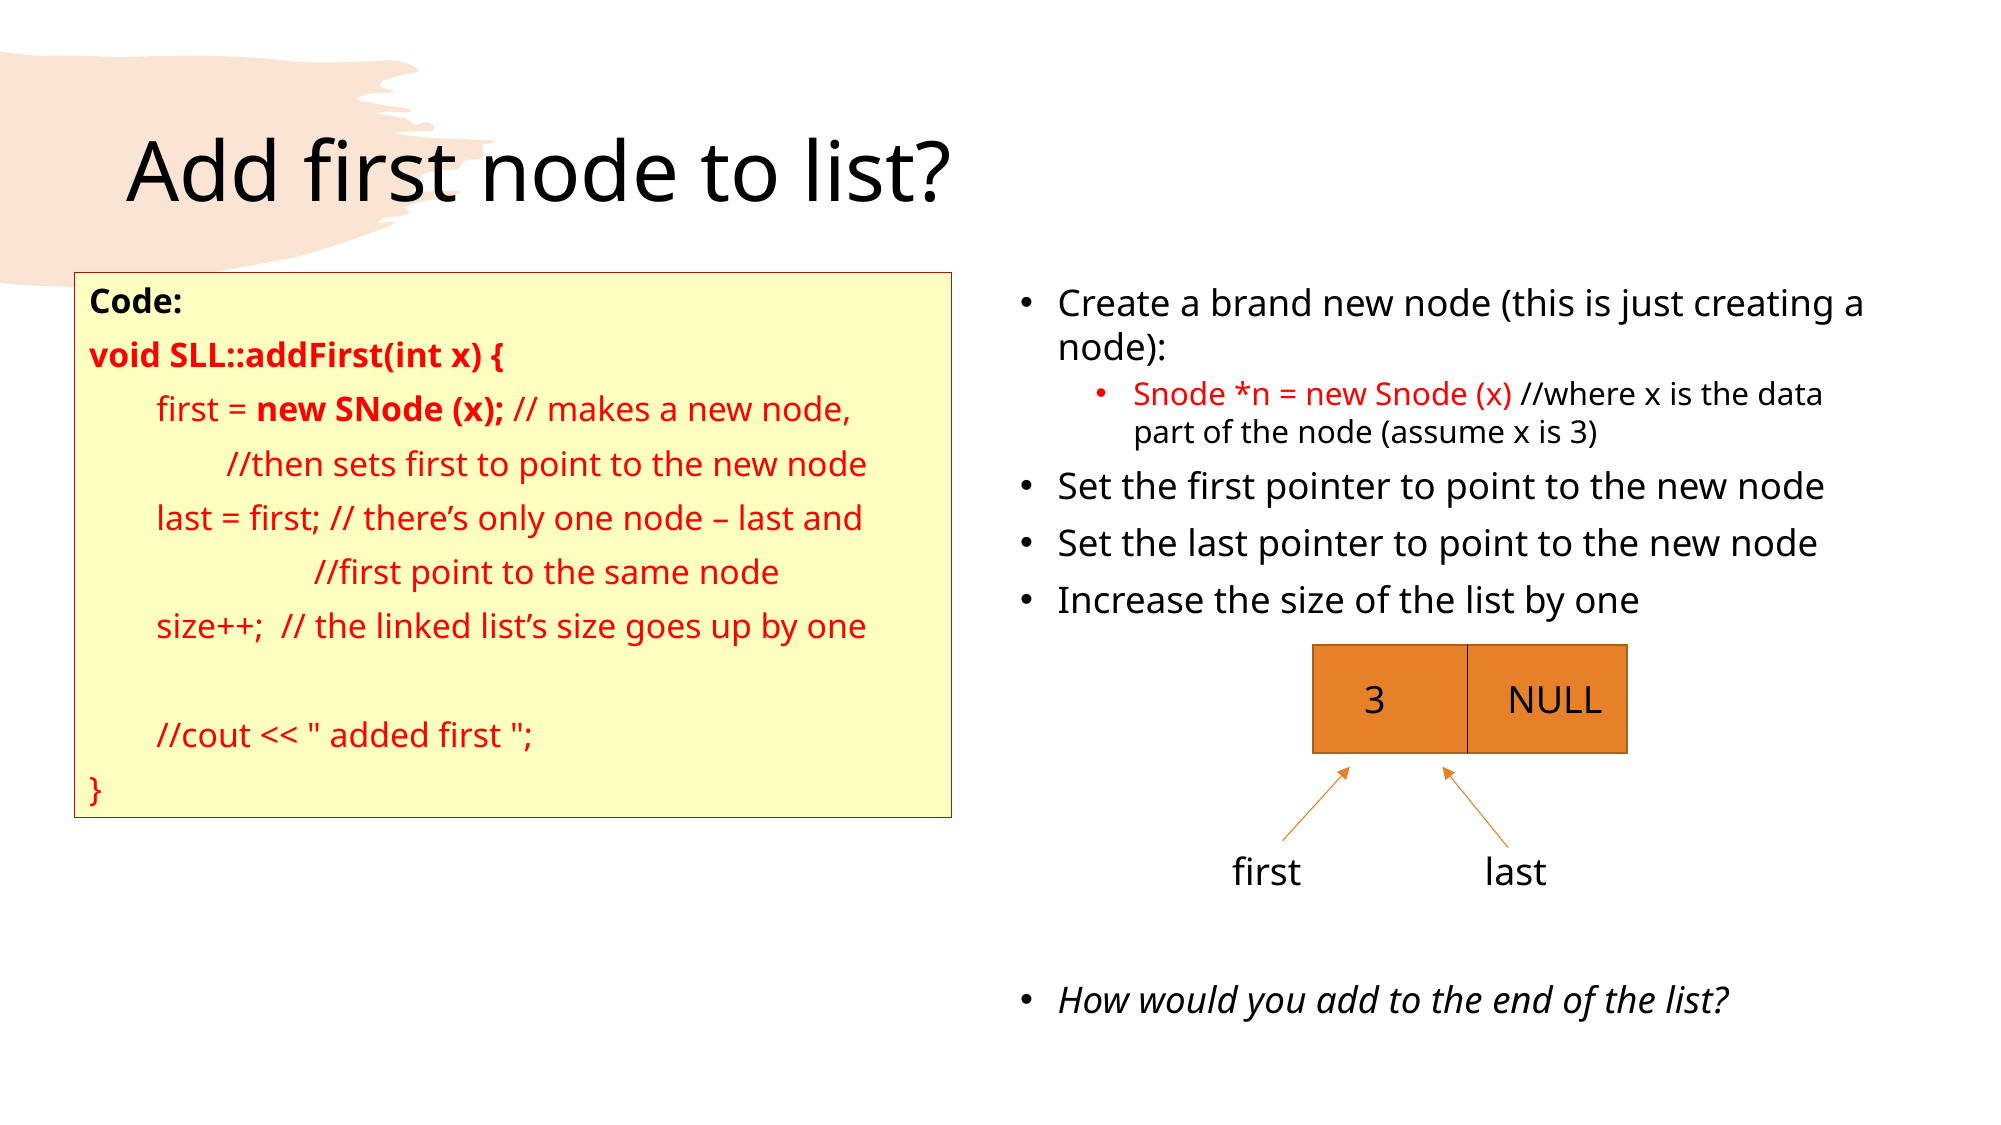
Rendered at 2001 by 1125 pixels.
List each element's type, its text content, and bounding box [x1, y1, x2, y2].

text_box first [1217, 840, 1317, 901]
text_box 3 [1349, 668, 1401, 729]
title Add first node to list? [111, 99, 1522, 249]
text_box last [1469, 840, 1562, 901]
list Create a brand new node (this is just creating a node): Snode *n = new Snode (x) //where x is the data part of the node (assume x is 3) Set the first pointer to point to the new node Set the last pointer to point to the new node Increase the size of the list by one How would you add to the end of the list? [1005, 272, 1907, 1049]
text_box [1442, 766, 1509, 848]
text_box Code: void SLL::addFirst(int x) { first = new SNode (x); // makes a new node, //then sets first to point to the new node last = first; // there’s only one node – last and //first point to the same node size++; // the linked list’s size goes up by one //cout << " added first "; } [74, 272, 952, 818]
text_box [1282, 766, 1350, 841]
text_box [1312, 644, 1628, 754]
text_box NULL [1492, 668, 1618, 729]
